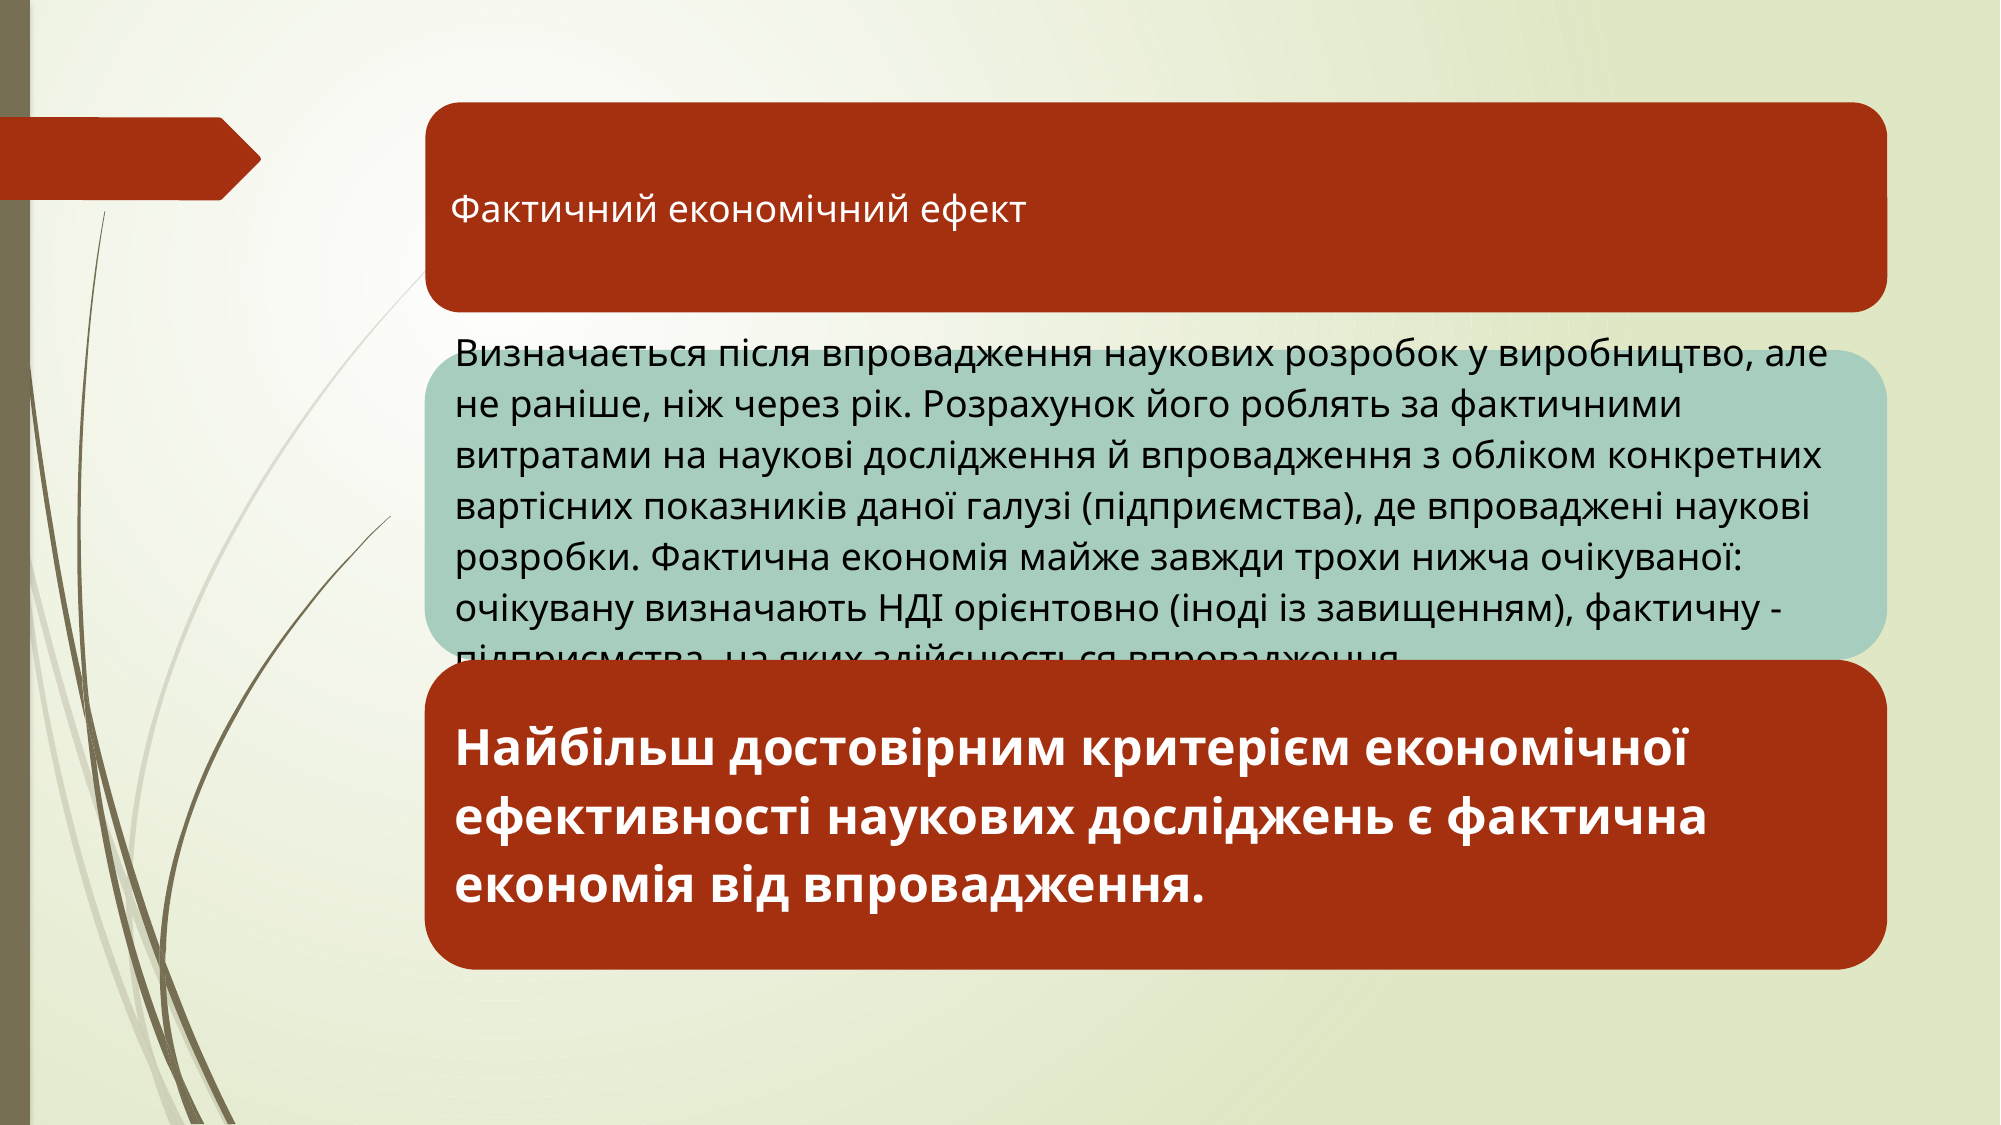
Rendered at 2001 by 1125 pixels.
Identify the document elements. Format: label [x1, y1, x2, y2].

list [424, 349, 1888, 970]
text_box [425, 102, 1888, 313]
